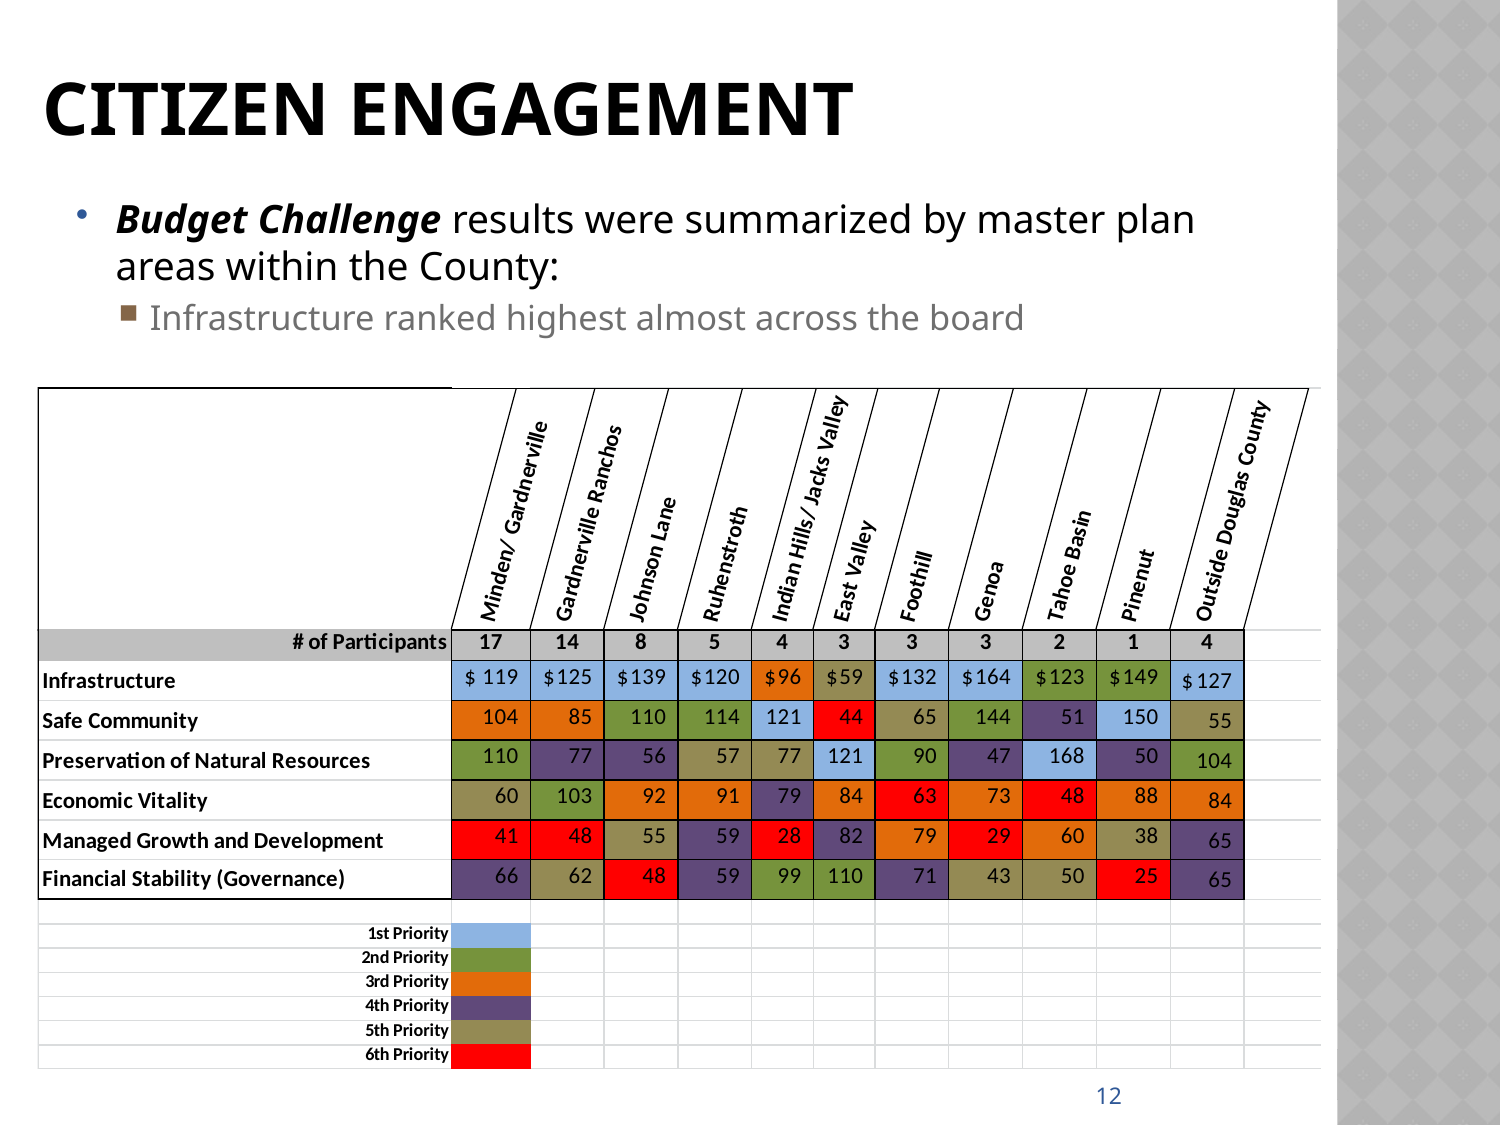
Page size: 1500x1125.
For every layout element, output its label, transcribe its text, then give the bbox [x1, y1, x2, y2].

picture [37, 387, 1323, 1071]
title Citizen engagement [35, 62, 1223, 150]
slide_number 12 [1025, 1080, 1123, 1113]
list Budget Challenge results were summarized by master plan areas within the County: Infrastructure ranked highest almost across the board [62, 187, 1251, 349]
